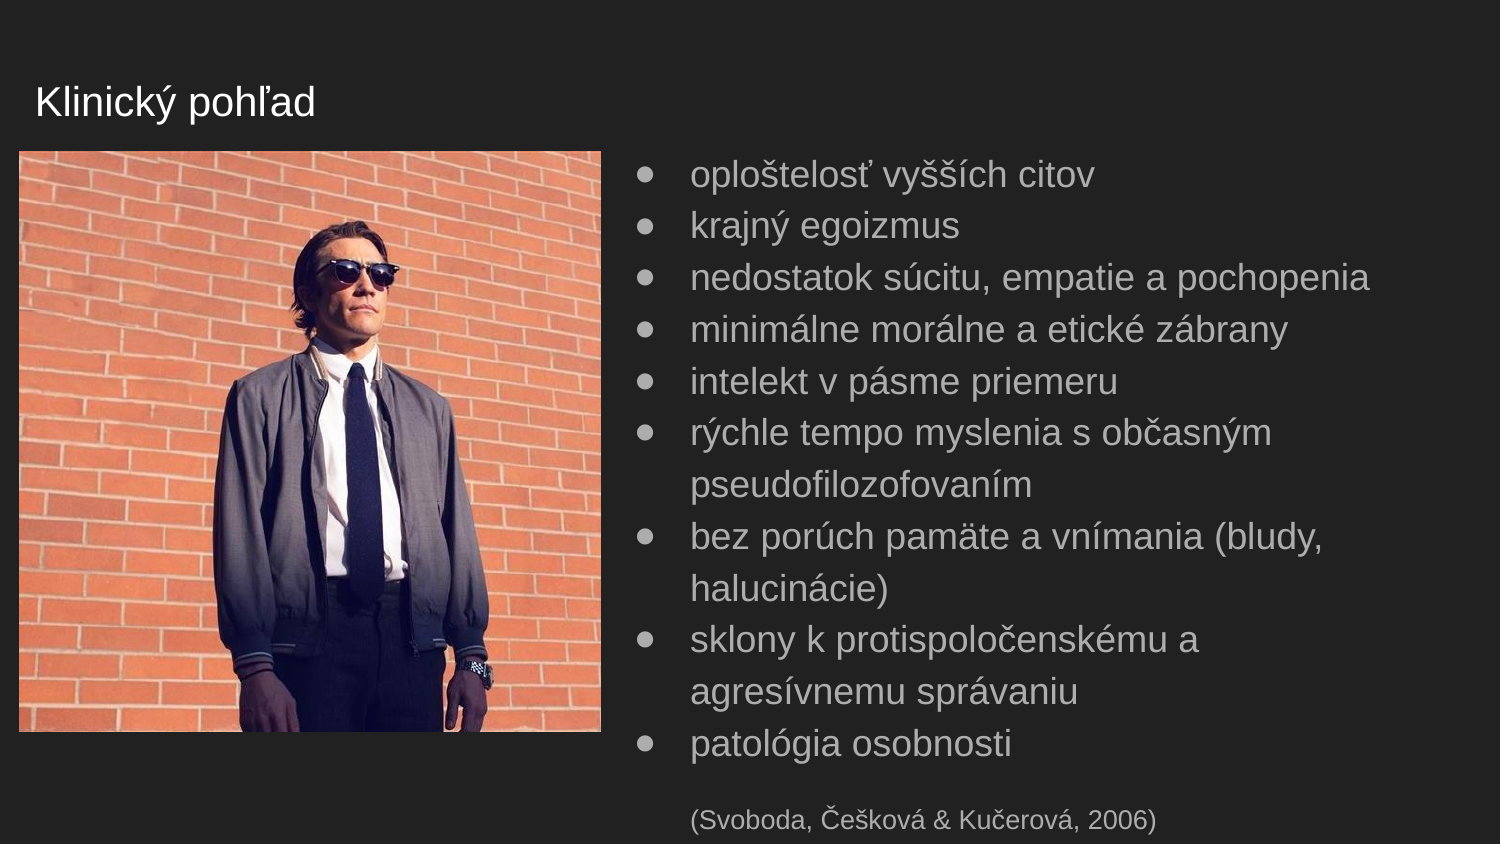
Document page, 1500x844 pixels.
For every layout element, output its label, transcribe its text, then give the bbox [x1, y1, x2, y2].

text_box Klinický pohľad [19, 59, 747, 140]
list oploštelosť vyšších citov krajný egoizmus nedostatok súcitu, empatie a pochopenia minimálne morálne a etické zábrany intelekt v pásme priemeru rýchle tempo myslenia s občasným pseudofilozofovaním bez porúch pamäte a vnímania (bludy, halucinácie) sklony k protispoločenskému a agresívnemu správaniu patológia osobnosti (Svoboda, Češková & Kučerová, 2006) [600, 128, 1417, 793]
picture [19, 151, 601, 733]
